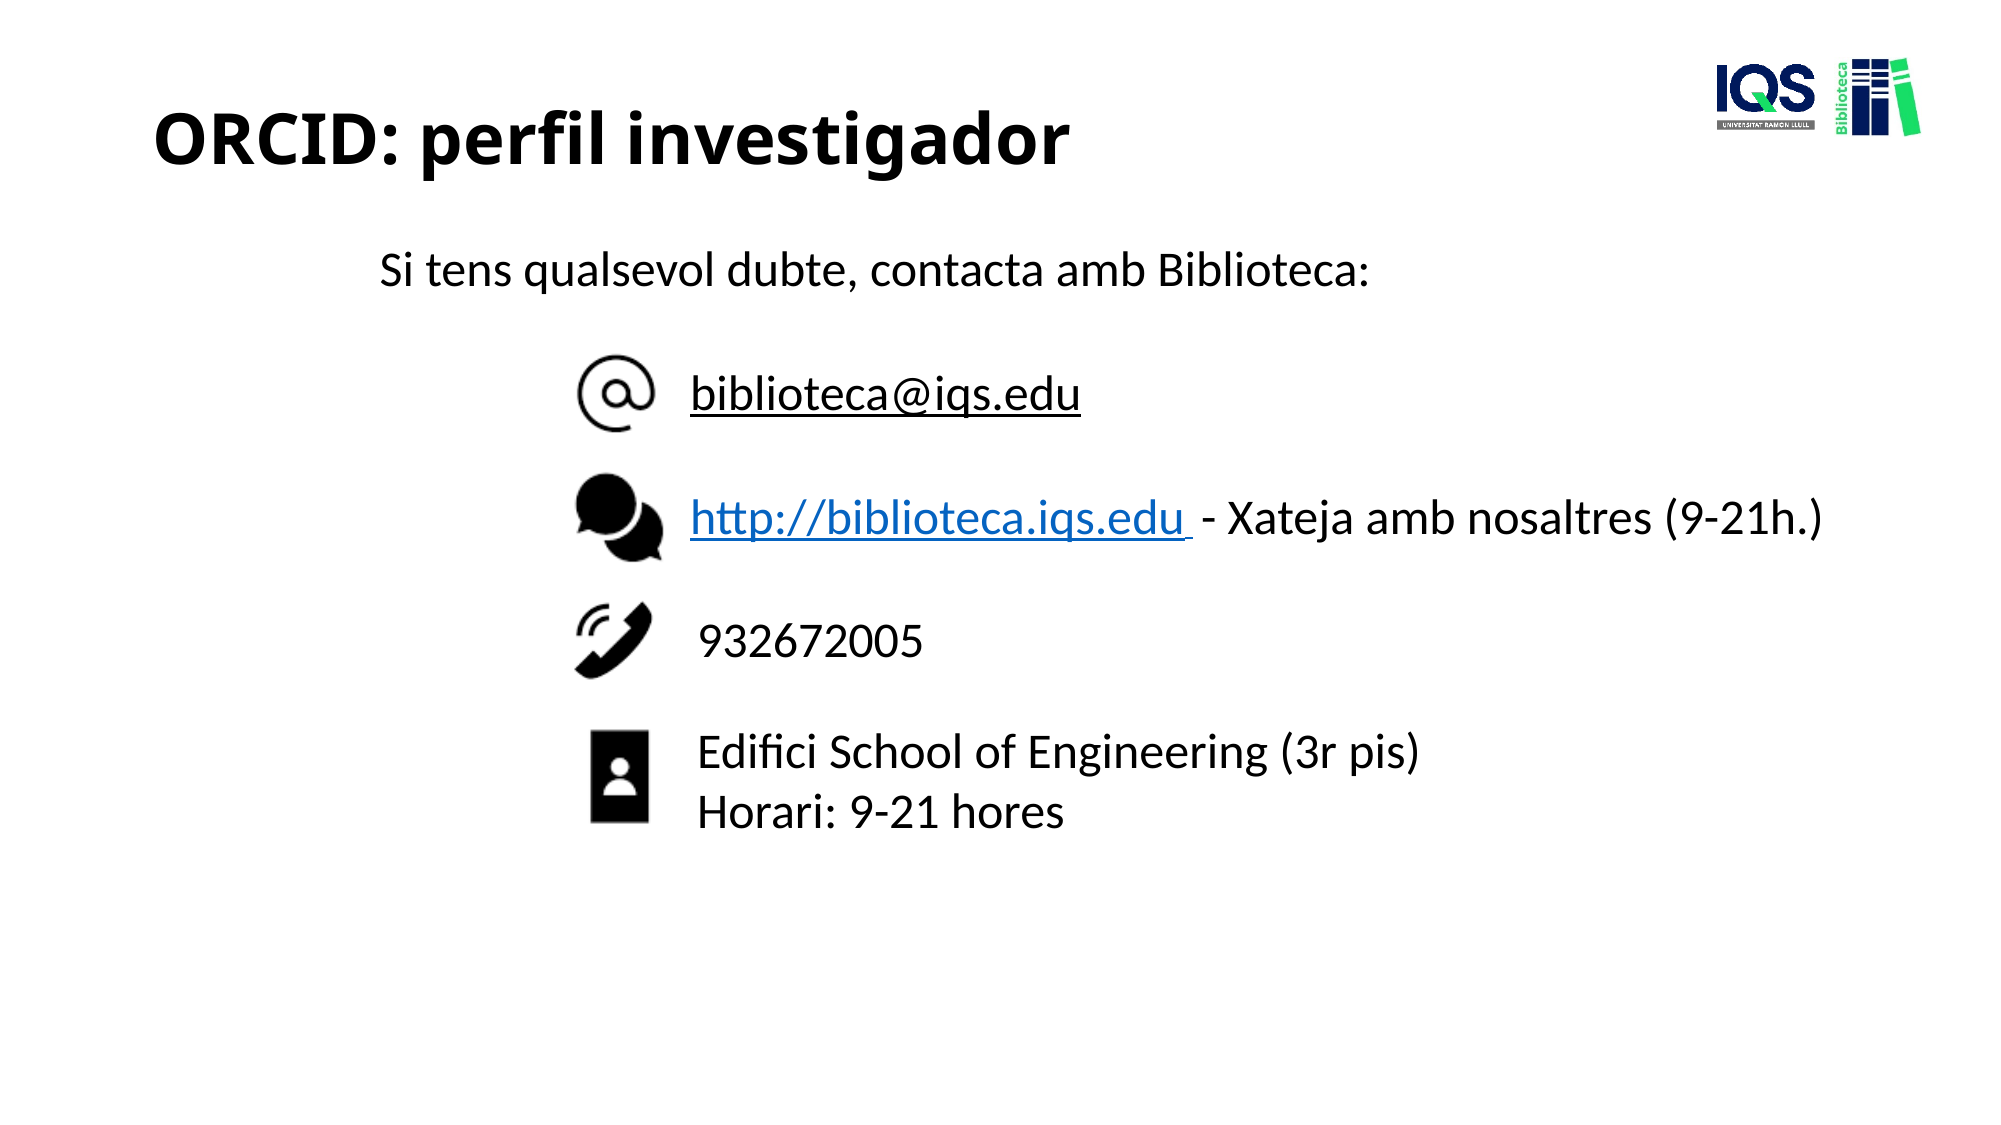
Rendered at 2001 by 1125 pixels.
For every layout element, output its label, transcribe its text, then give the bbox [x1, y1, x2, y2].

picture [1697, 44, 1922, 149]
picture [587, 710, 657, 836]
text_box biblioteca@iqs.edu [675, 353, 1119, 429]
text_box 932672005 [682, 599, 945, 675]
picture [567, 581, 668, 694]
picture [566, 337, 670, 448]
text_box - Xateja amb nosaltres (9-21h.) [1186, 476, 1871, 552]
text_box Edifici School of Engineering (3r pis) Horari: 9-21 hores [682, 710, 1491, 846]
text_box http://biblioteca.iqs.edu [676, 476, 1186, 552]
picture [569, 467, 676, 574]
text_box Si tens qualsevol dubte, contacta amb Biblioteca: [364, 228, 1491, 304]
text_box ORCID: perfil investigador [137, 59, 1104, 225]
